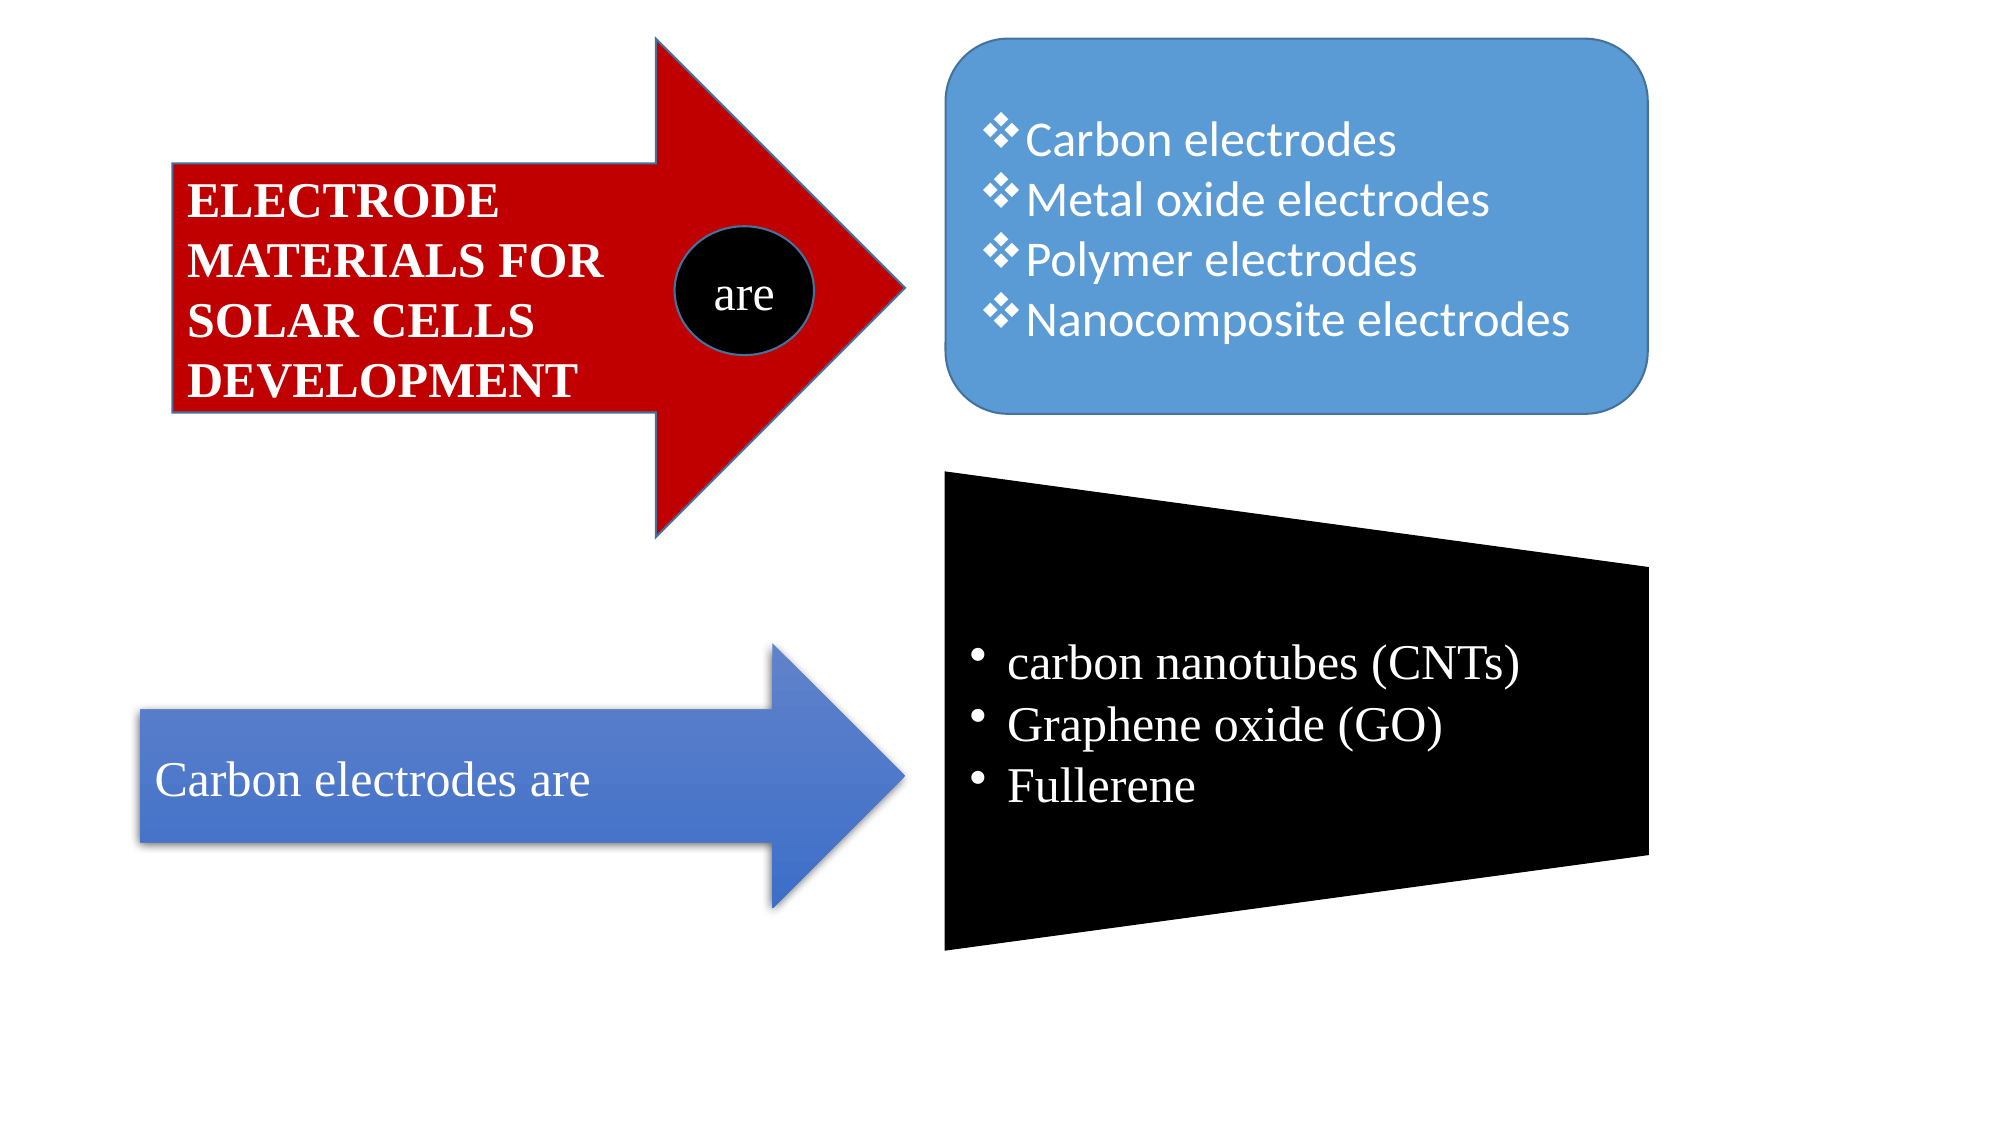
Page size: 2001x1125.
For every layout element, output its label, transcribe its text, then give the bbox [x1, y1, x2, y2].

text_box Carbon electrodes are [139, 643, 906, 909]
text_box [945, 472, 1648, 950]
text_box Carbon electrodes Metal oxide electrodes Polymer electrodes Nanocomposite electrodes [944, 37, 1649, 415]
text_box ELECTRODE MATERIALS FOR SOLAR CELLS DEVELOPMENT [171, 36, 907, 540]
text_box are [673, 225, 816, 357]
